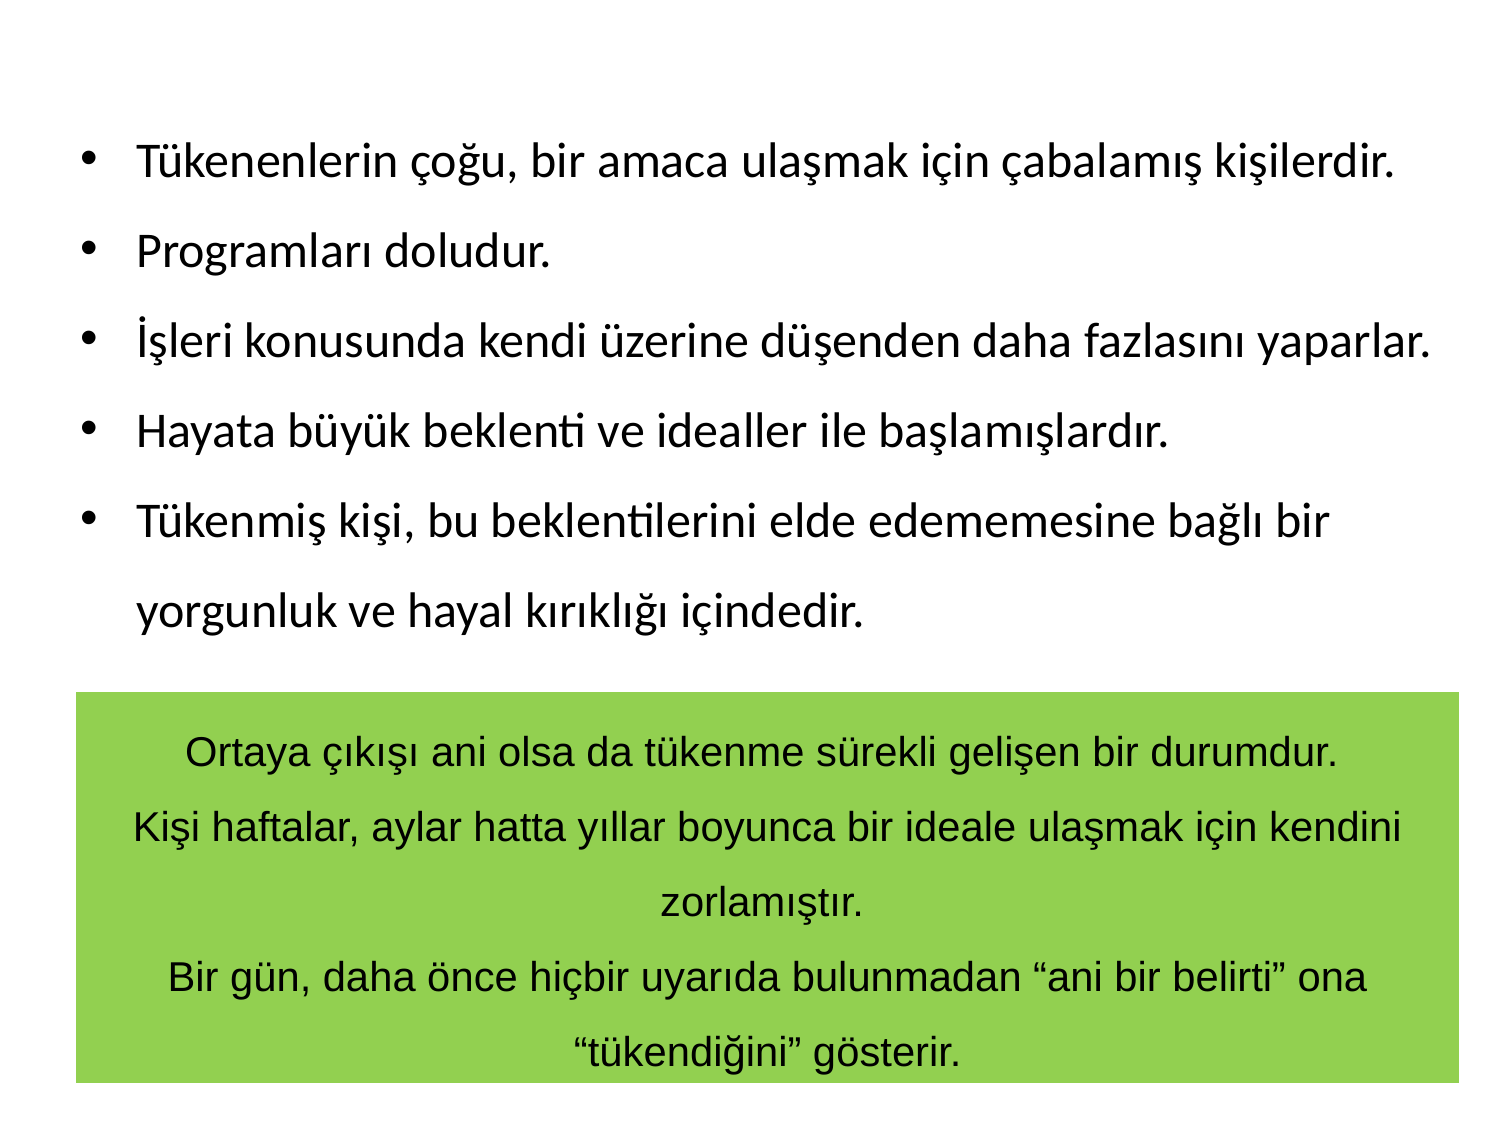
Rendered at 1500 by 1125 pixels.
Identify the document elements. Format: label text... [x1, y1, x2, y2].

text_box Ortaya çıkışı ani olsa da tükenme sürekli gelişen bir durumdur. Kişi haftalar, aylar hatta yıllar boyunca bir ideale ulaşmak için kendini zorlamıştır. Bir gün, daha önce hiçbir uyarıda bulunmadan “ani bir belirti” ona “tükendiğini” gösterir. [76, 692, 1459, 1083]
list Tükenenlerin çoğu, bir amaca ulaşmak için çabalamış kişilerdir. Programları doludur. İşleri konusunda kendi üzerine düşenden daha fazlasını yaparlar. Hayata büyük beklenti ve idealler ile başlamışlardır. Tükenmiş kişi, bu beklentilerini elde edememesine bağlı bir yorgunluk ve hayal kırıklığı içindedir. [64, 90, 1471, 728]
